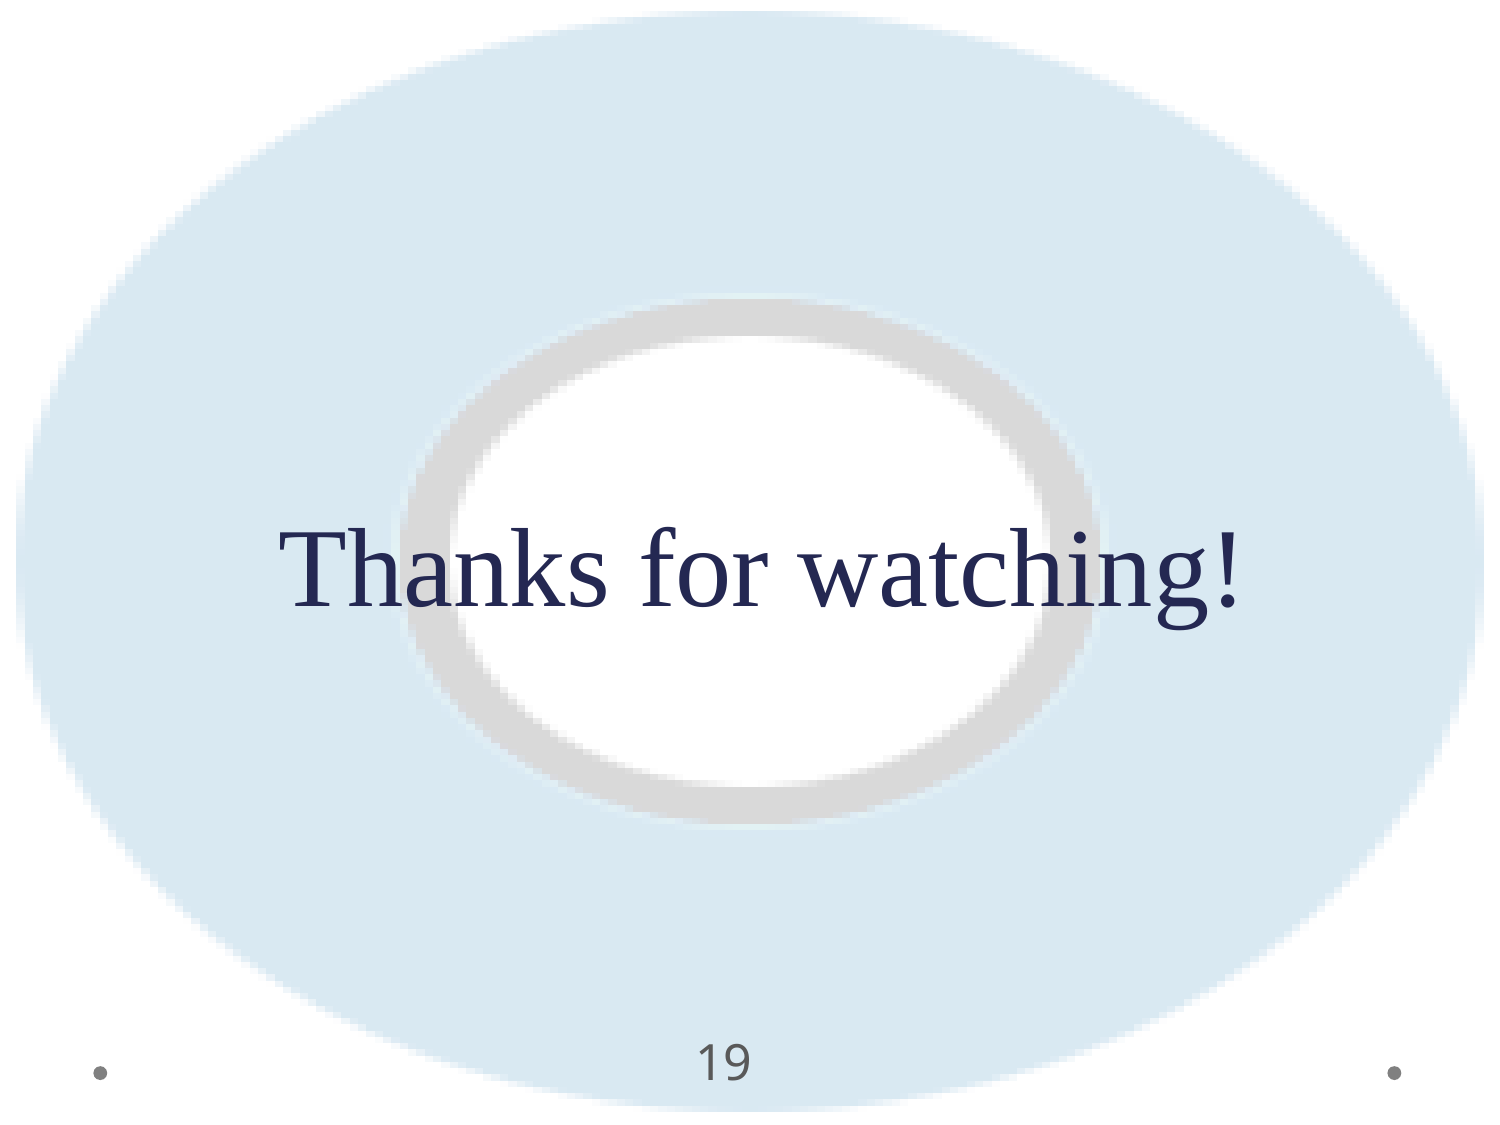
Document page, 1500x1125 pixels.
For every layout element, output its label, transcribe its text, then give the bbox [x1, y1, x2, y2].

title Thanks for watching! [88, 373, 1439, 636]
slide_number 19 [690, 1035, 784, 1095]
